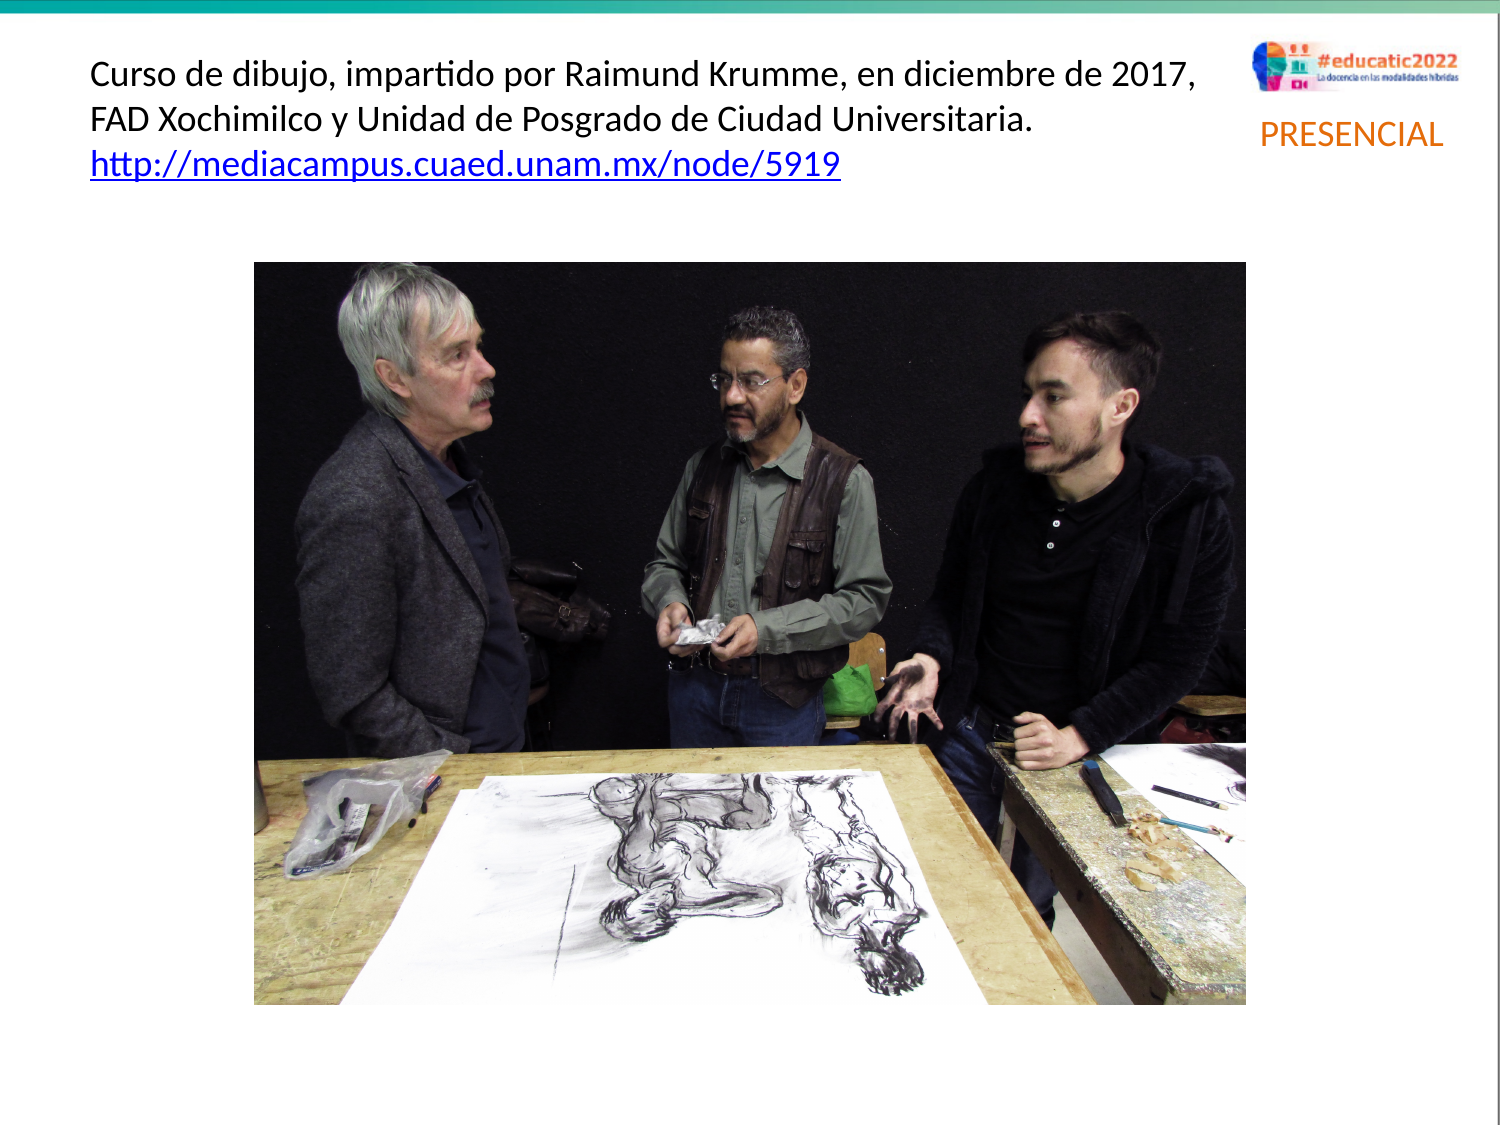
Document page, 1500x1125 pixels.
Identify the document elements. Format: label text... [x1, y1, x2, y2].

title Curso de dibujo, impartido por Raimund Krumme, en diciembre de 2017, FAD Xochimilco y Unidad de Posgrado de Ciudad Universitaria. http://mediacampus.cuaed.unam.mx/node/5919 [75, 45, 1235, 233]
picture [0, 0, 1500, 1125]
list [254, 262, 1246, 1006]
text_box PRESENCIAL [1245, 101, 1471, 162]
